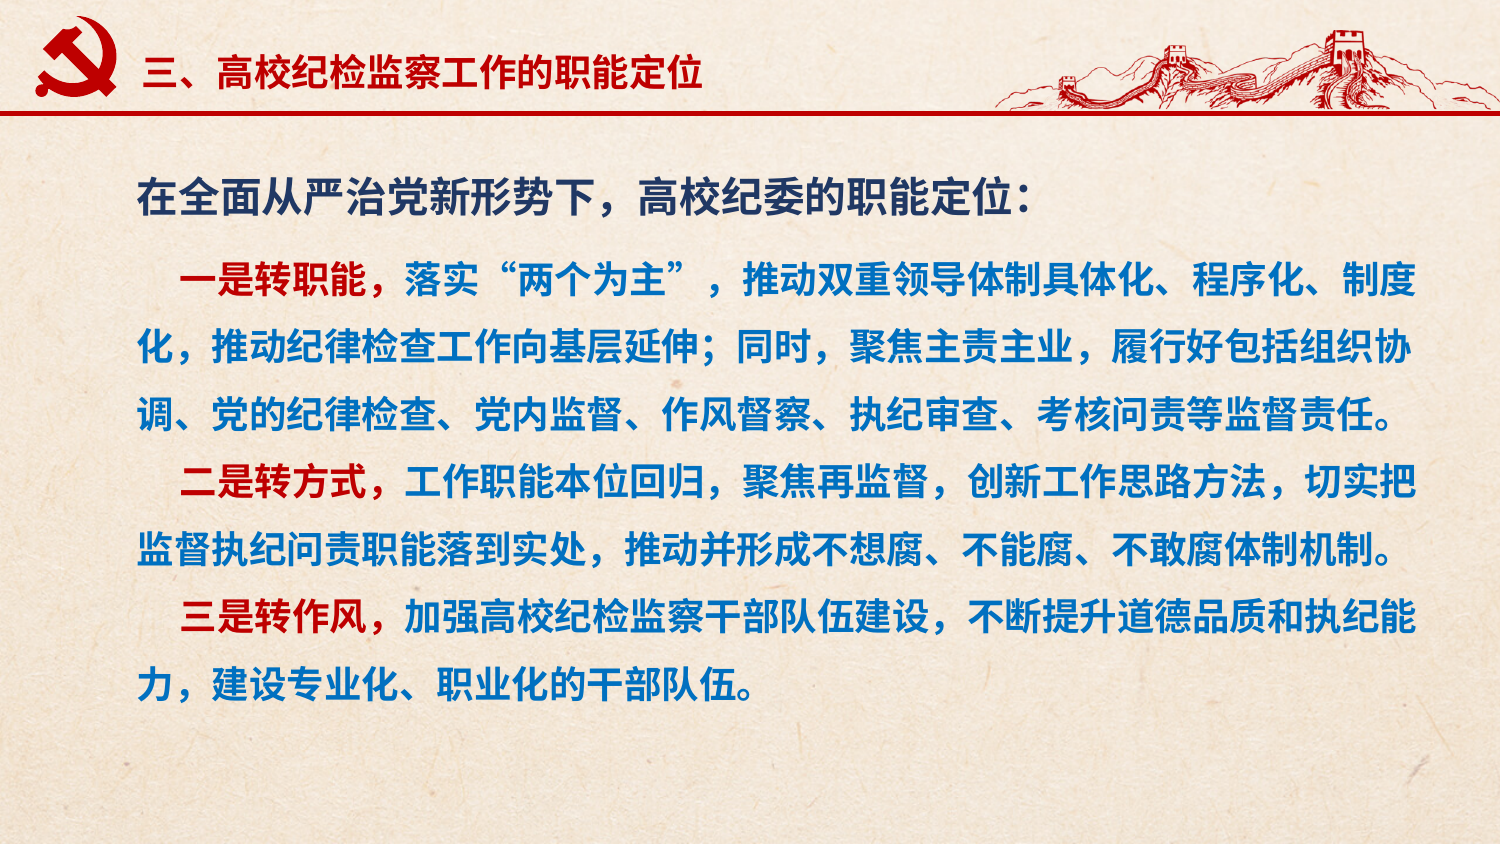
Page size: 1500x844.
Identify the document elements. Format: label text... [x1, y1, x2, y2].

picture [0, 0, 1500, 113]
text_box 三、高校纪检监察工作的职能定位 [130, 43, 778, 100]
text_box 在全面从严治党新形势下，高校纪委的职能定位： 一是转职能，落实“两个为主”，推动双重领导体制具体化、程序化、制度化，推动纪律检查工作向基层延伸；同时，聚焦主责主业，履行好包括组织协调、党的纪律检查、党内监督、作风督察、执纪审查、考核问责等监督责任。 二是转方式，工作职能本位回归，聚焦再监督，创新工作思路方法，切实把监督执纪问责职能落到实处，推动并形成不想腐、不能腐、不敢腐体制机制。 三是转作风，加强高校纪检监察干部队伍建设，不断提升道德品质和执纪能力，建设专业化、职业化的干部队伍。 [121, 163, 1458, 713]
picture [0, 116, 1500, 844]
text_box [35, 16, 117, 97]
